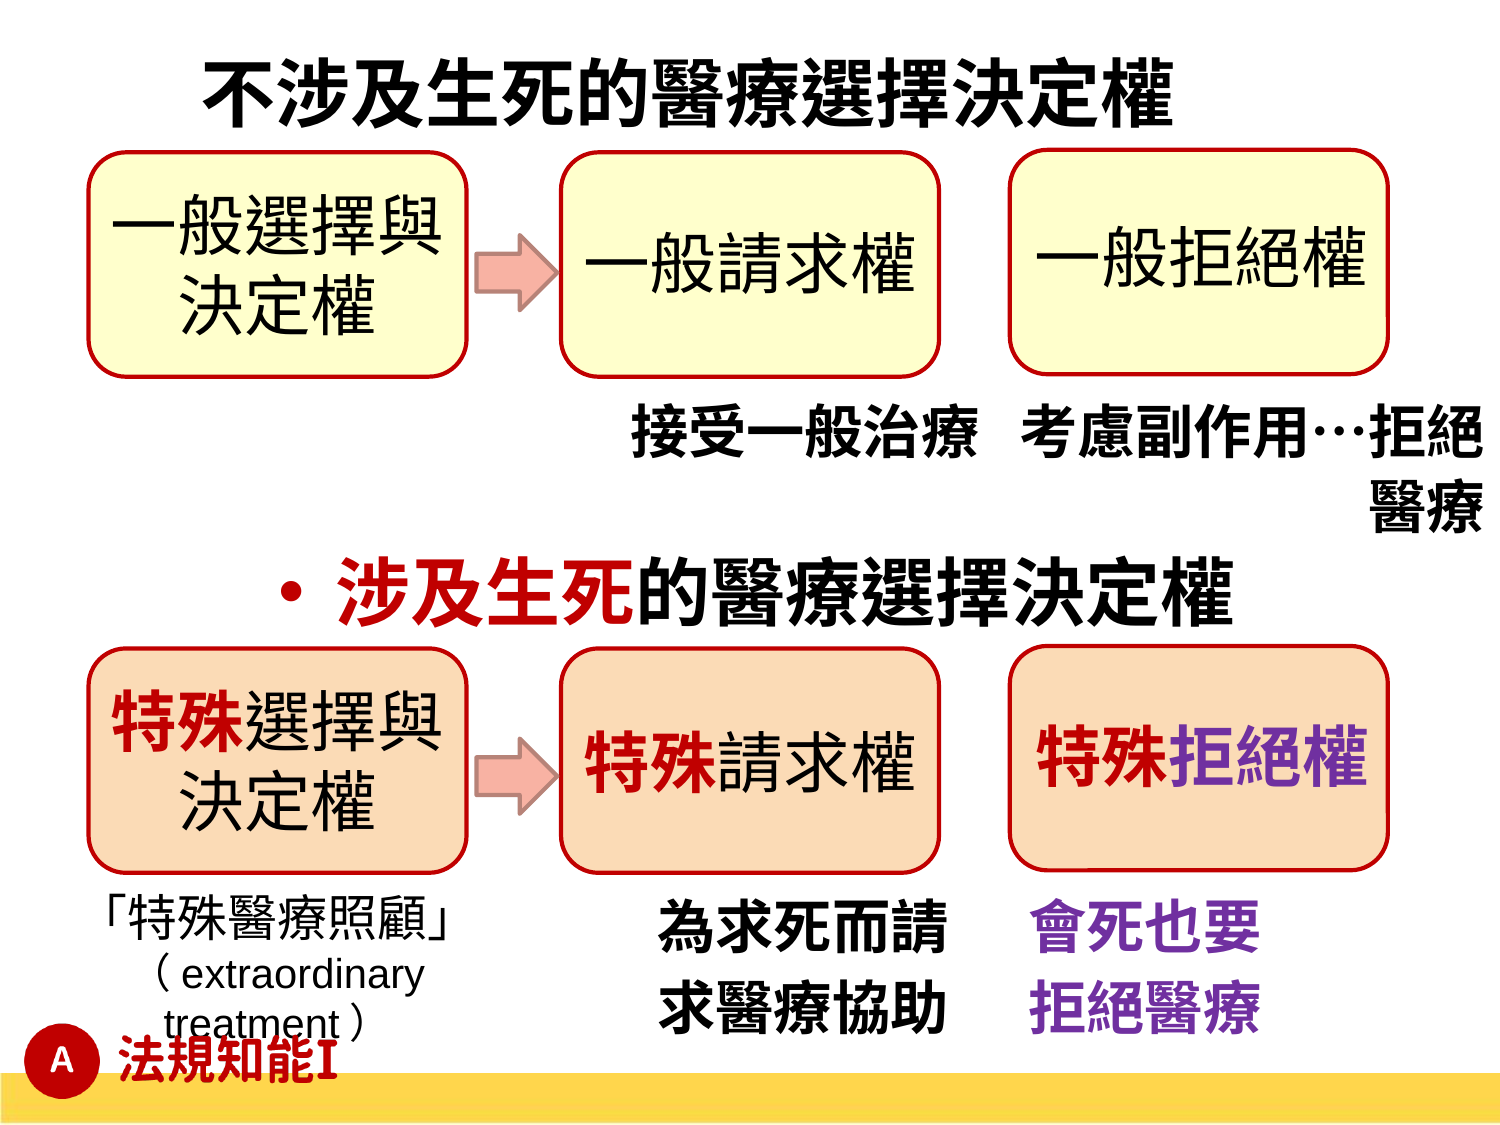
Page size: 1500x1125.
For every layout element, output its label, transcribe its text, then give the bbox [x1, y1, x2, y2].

text_box 一般請求權 [549, 214, 951, 309]
text_box [88, 150, 467, 176]
text_box [1007, 304, 1390, 377]
text_box [88, 352, 467, 379]
text_box 「特殊醫療照顧」（extraordinary treatment） [11, 879, 544, 1055]
text_box [558, 150, 942, 214]
text_box [558, 309, 942, 379]
text_box 一般選擇與決定權 [76, 176, 479, 352]
text_box [1007, 147, 1390, 208]
text_box 為求死而請 會死也要 求醫療協助 拒絕醫療 [544, 882, 1394, 1037]
text_box 涉及生死的醫療選擇決定權 [53, 538, 1461, 646]
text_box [76, 645, 1403, 874]
text_box [474, 233, 560, 313]
picture [0, 1014, 1500, 1125]
title 不涉及生死的醫療選擇決定權 [21, 38, 1354, 154]
list 接受一般治療 考慮副作用…拒絕 醫療 [92, 362, 1500, 564]
text_box 一般拒絕權 [1000, 208, 1403, 304]
